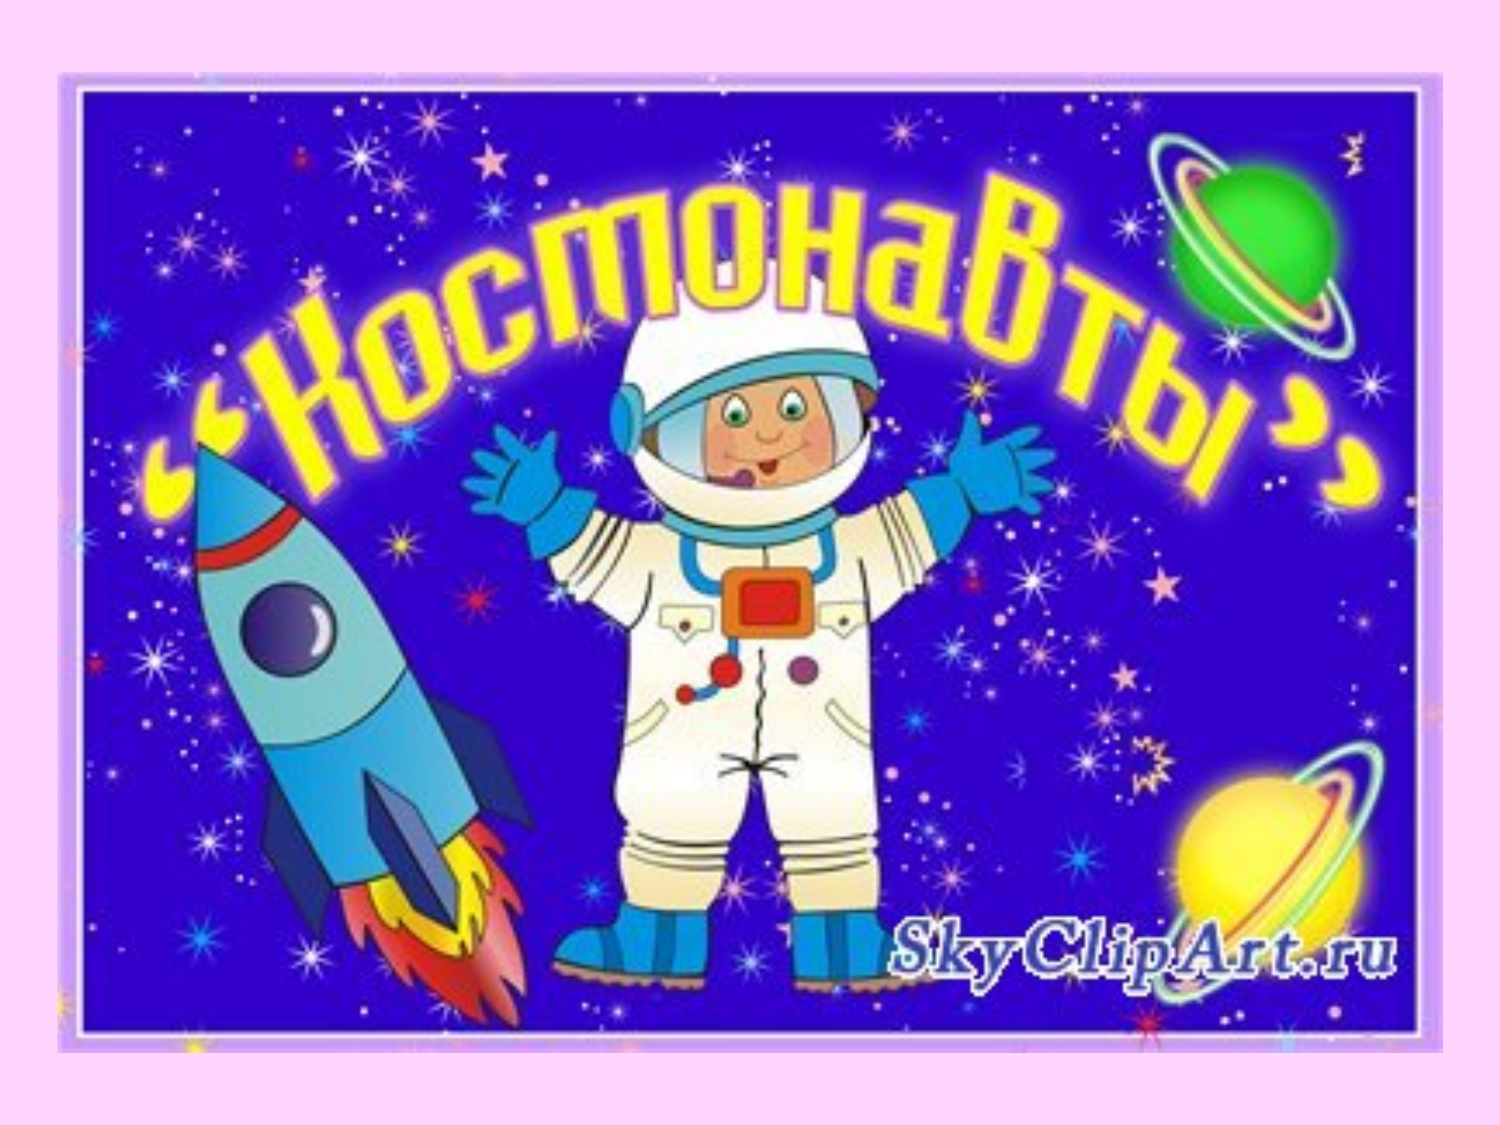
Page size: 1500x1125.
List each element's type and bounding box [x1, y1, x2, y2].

picture [56, 71, 1444, 1053]
